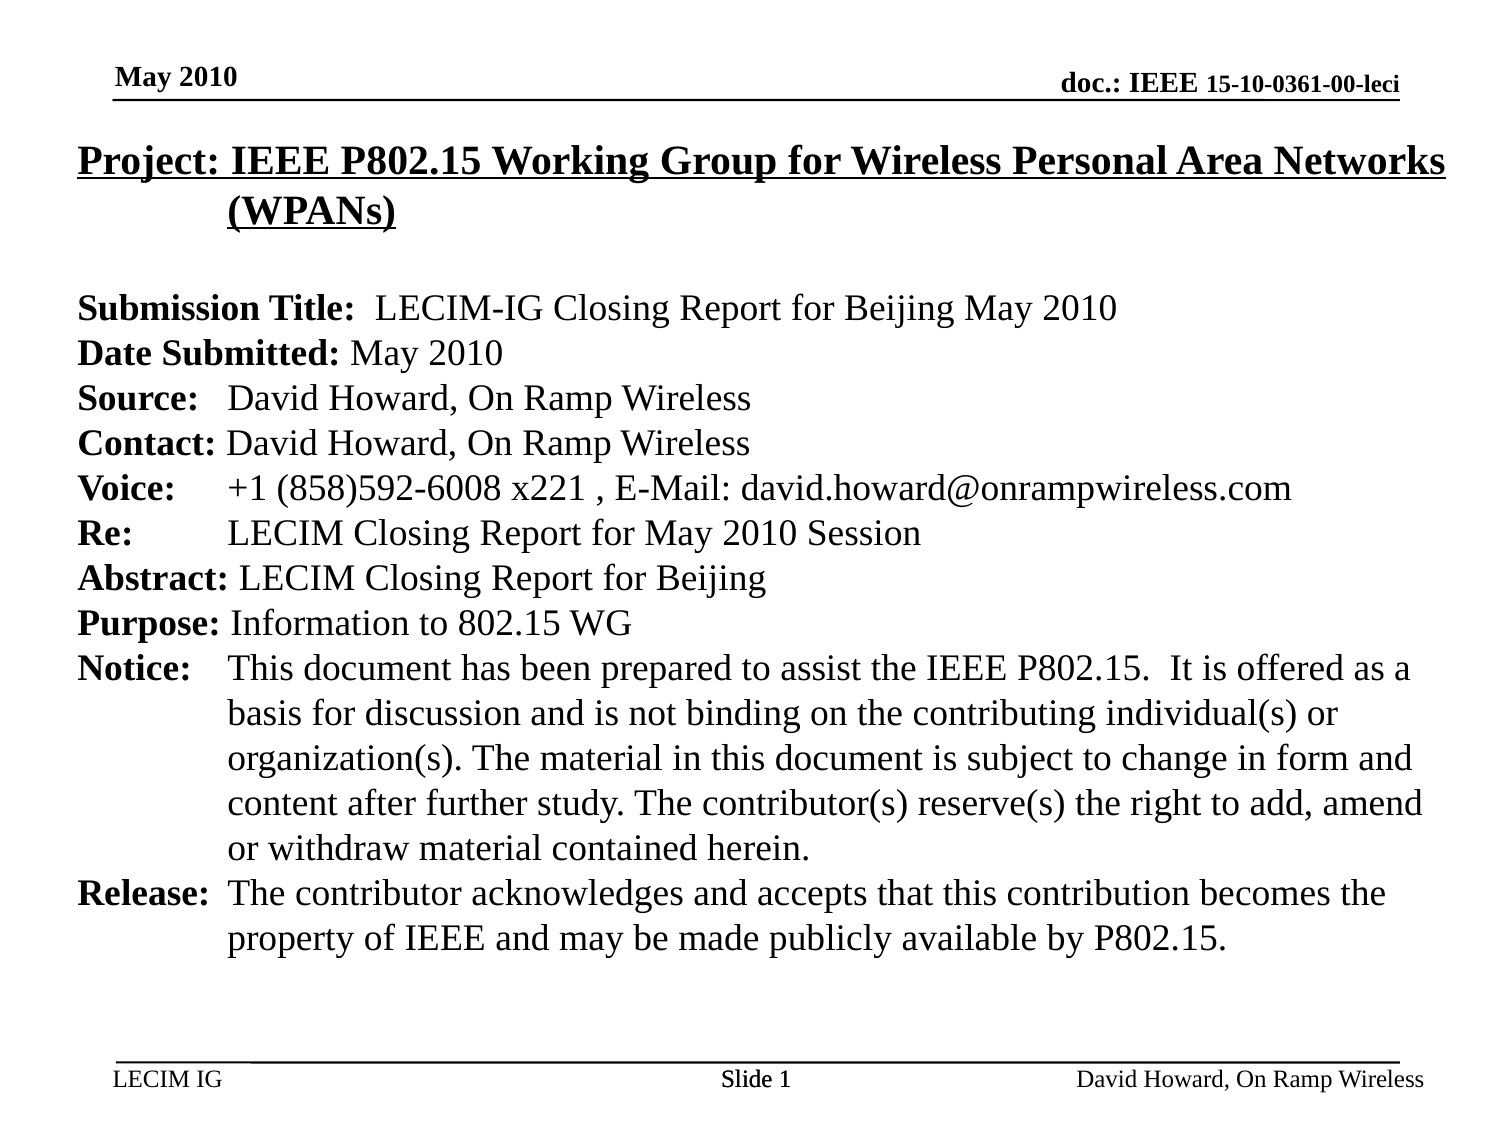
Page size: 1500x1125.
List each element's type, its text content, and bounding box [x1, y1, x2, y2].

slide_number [99, 49, 413, 91]
text_box Project: IEEE P802.15 Working Group for Wireless Personal Area Networks (WPANs) Submission Title: LECIM-IG Closing Report for Beijing May 2010 Date Submitted: May 2010 Source: David Howard, On Ramp Wireless Contact: David Howard, On Ramp Wireless Voice: +1 (858)592-6008 x221 , E-Mail: david.howard@onrampwireless.com Re: LECIM Closing Report for May 2010 Session Abstract: LECIM Closing Report for Beijing Purpose: Information to 802.15 WG Notice: This document has been prepared to assist the IEEE P802.15. It is offered as a basis for discussion and is not binding on the contributing individual(s) or organization(s). The material in this document is subject to change in form and content after further study. The contributor(s) reserve(s) the right to add, amend or withdraw material contained herein. Release: The contributor acknowledges and accepts that this contribution becomes the property of IEEE and may be made publicly available by P802.15. [62, 125, 1463, 965]
footer David Howard, On Ramp Wireless [1024, 1062, 1426, 1093]
text_box Slide 1 [675, 1062, 838, 1093]
